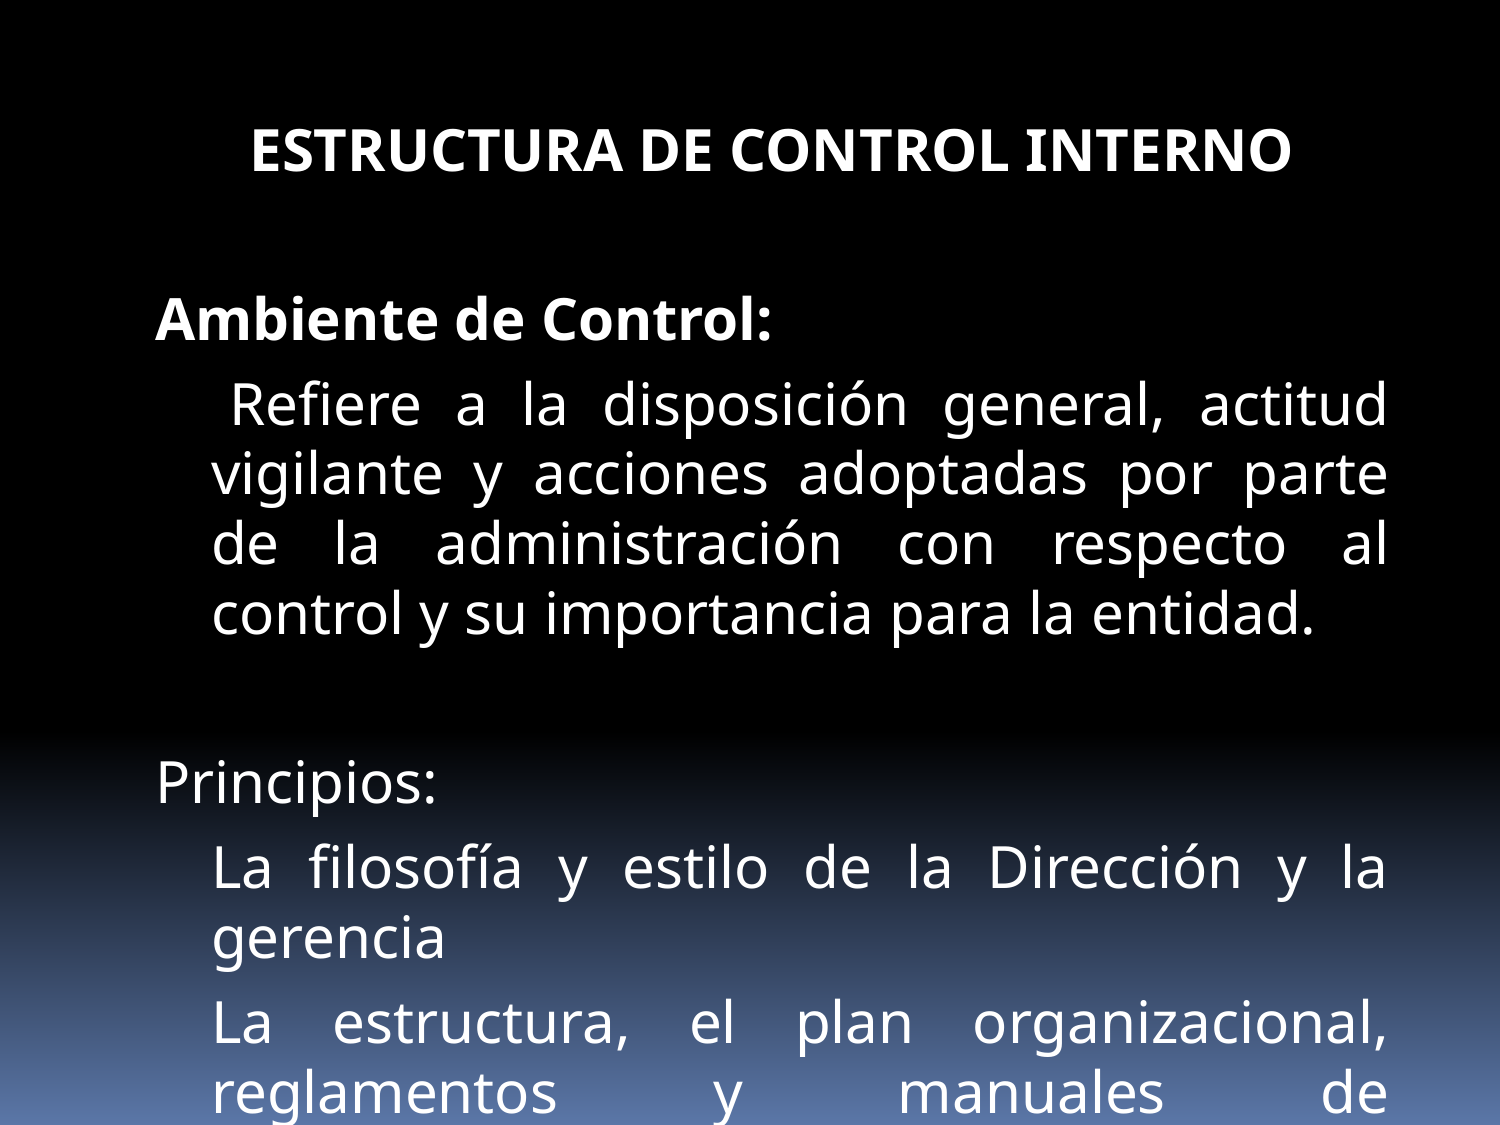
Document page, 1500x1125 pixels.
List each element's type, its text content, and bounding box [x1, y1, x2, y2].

list ESTRUCTURA DE CONTROL INTERNO Ambiente de Control: Refiere a la disposición general, actitud vigilante y acciones adoptadas por parte de la administración con respecto al control y su importancia para la entidad. Principios: La filosofía y estilo de la Dirección y la gerencia La estructura, el plan organizacional, reglamentos y manuales de procedimientos. [128, 105, 1404, 1067]
